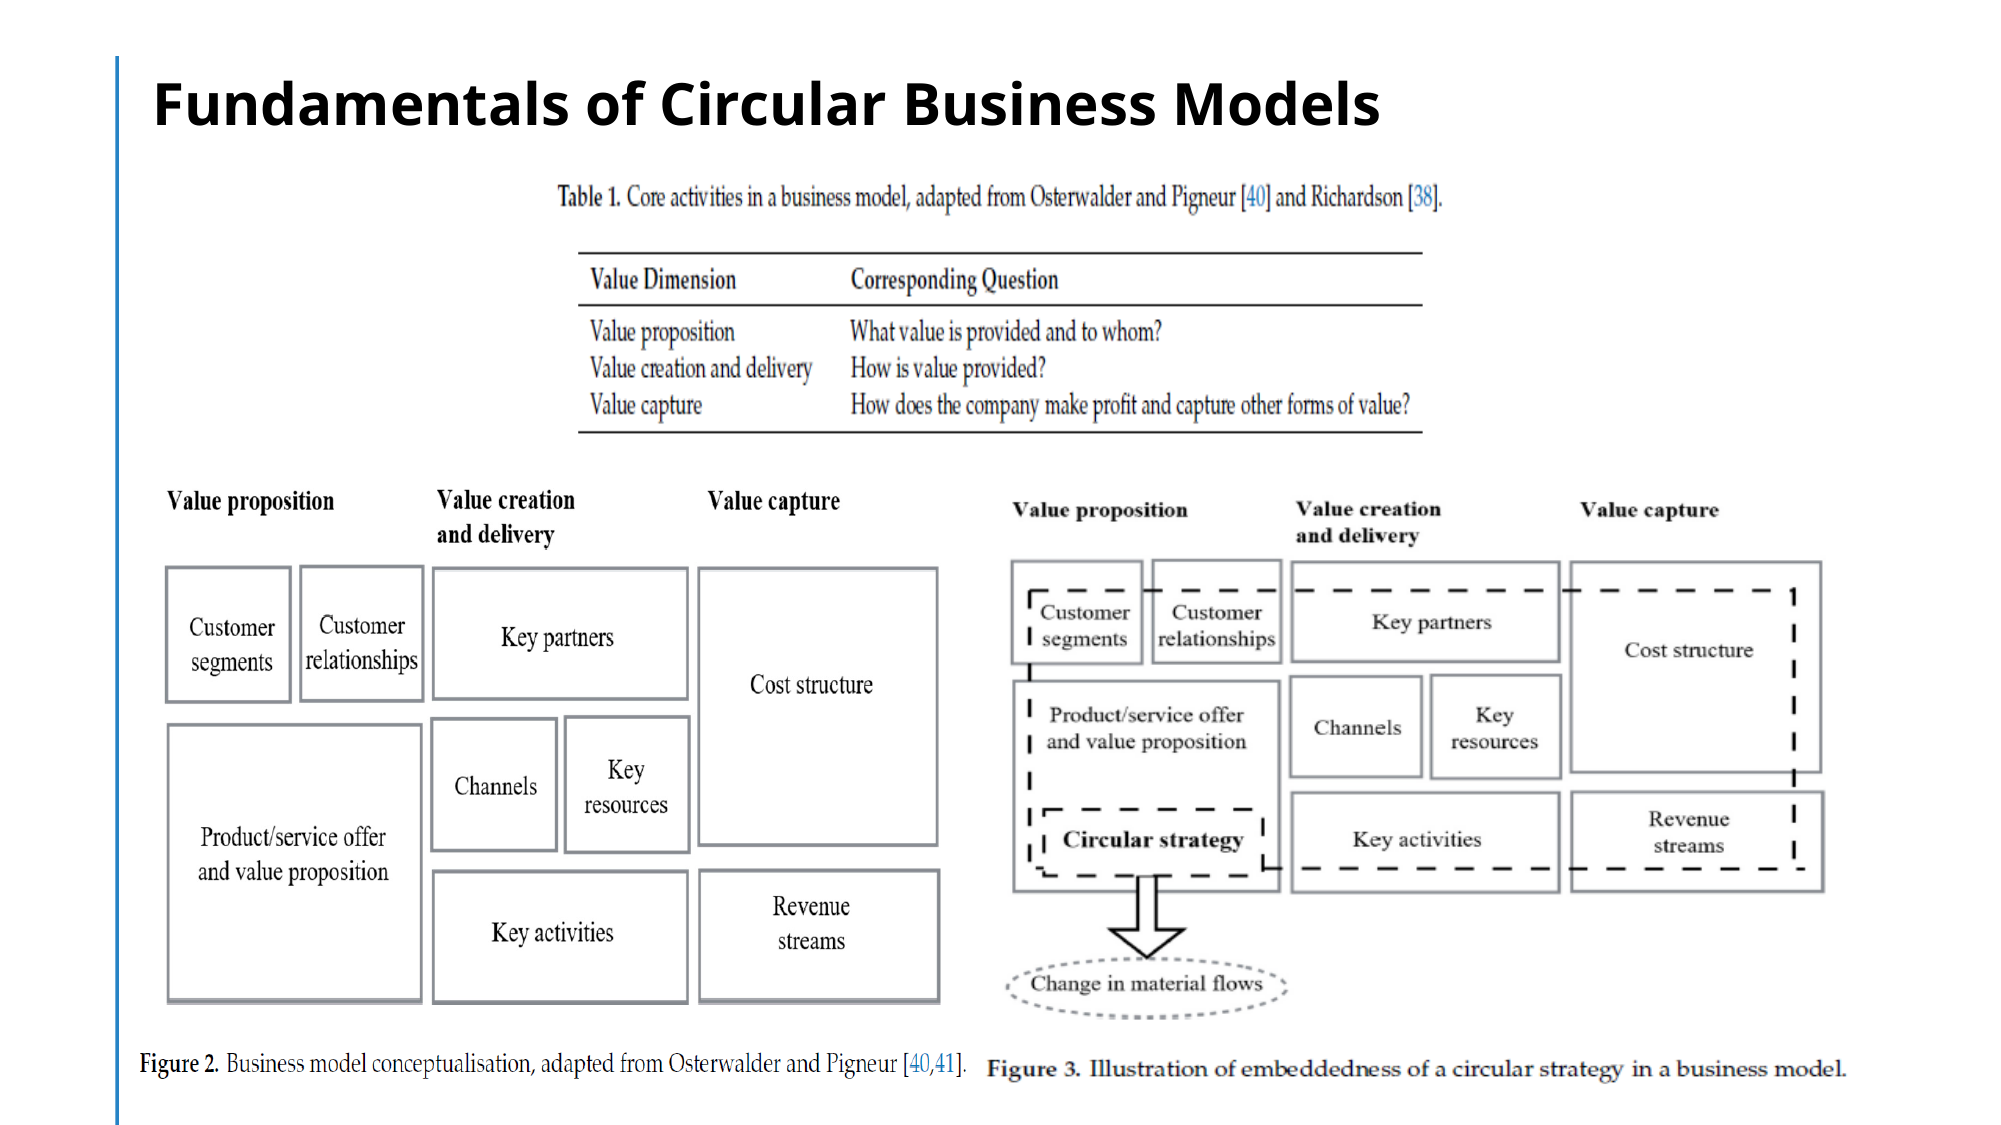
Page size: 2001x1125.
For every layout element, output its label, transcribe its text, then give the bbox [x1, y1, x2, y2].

picture [120, 459, 1863, 1089]
title Fundamentals of Circular Business Models [137, 59, 1863, 144]
picture [545, 168, 1455, 449]
